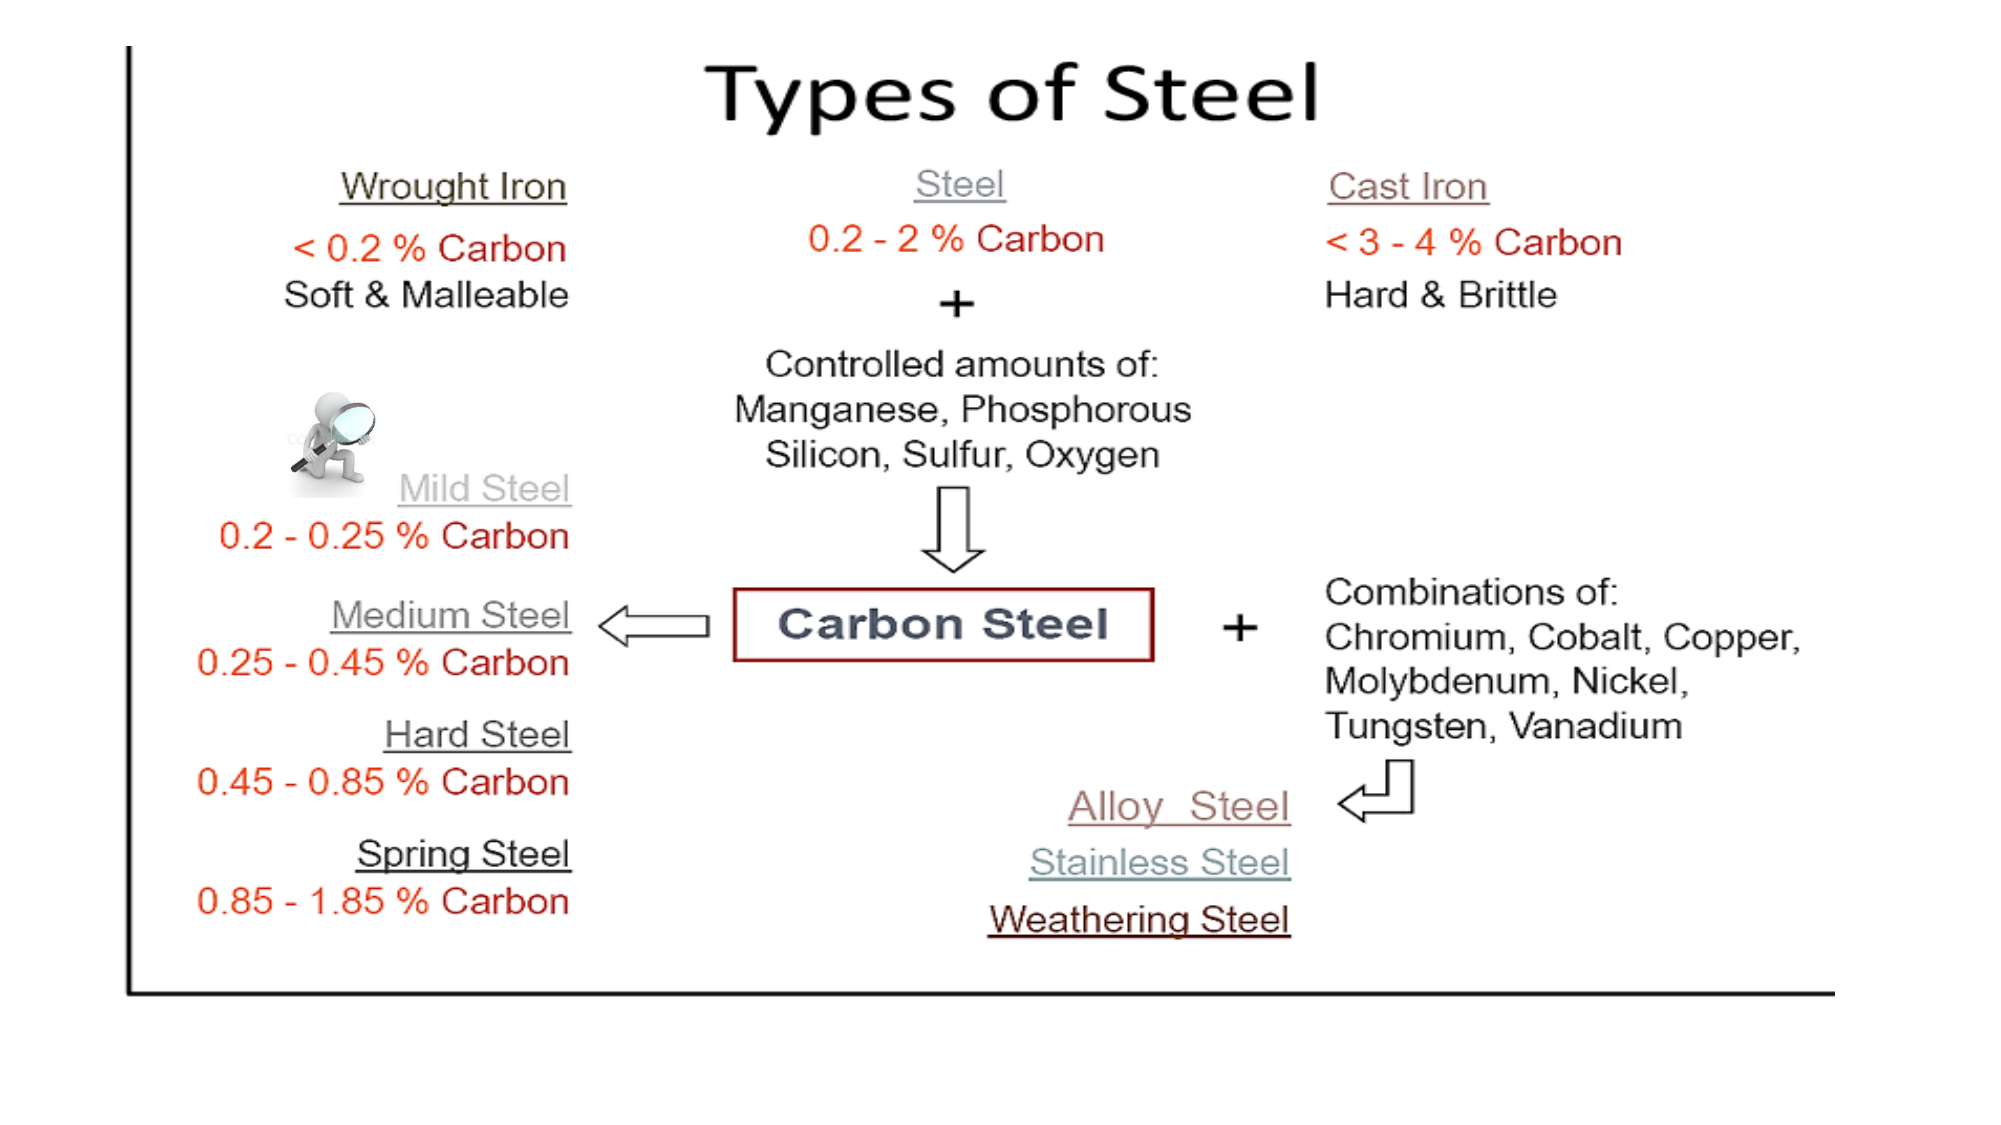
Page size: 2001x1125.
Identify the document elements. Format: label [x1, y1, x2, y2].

picture [98, 46, 1835, 1068]
